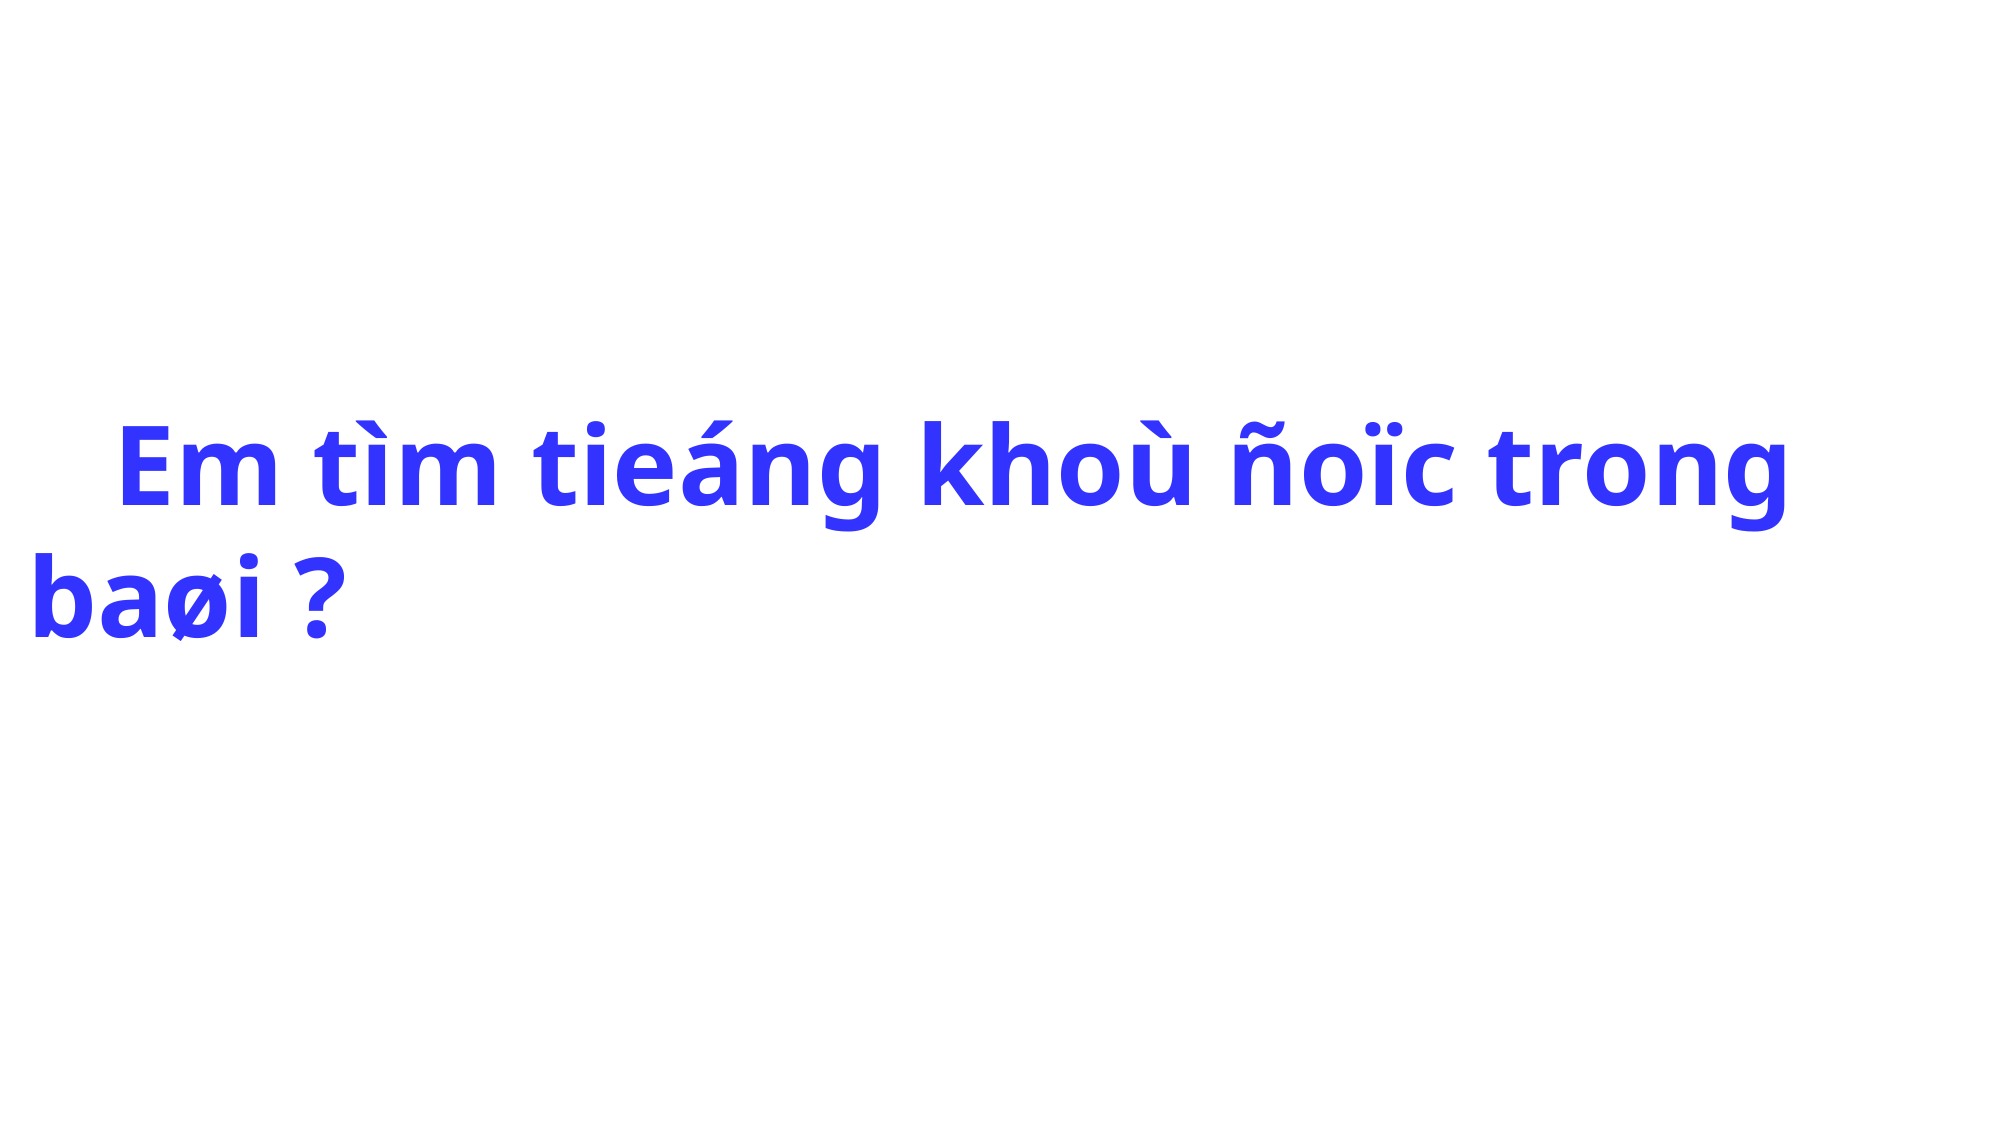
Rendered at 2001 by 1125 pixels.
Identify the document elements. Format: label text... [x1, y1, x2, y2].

text_box Em tìm tieáng khoù ñoïc trong baøi ? [12, 387, 1994, 668]
